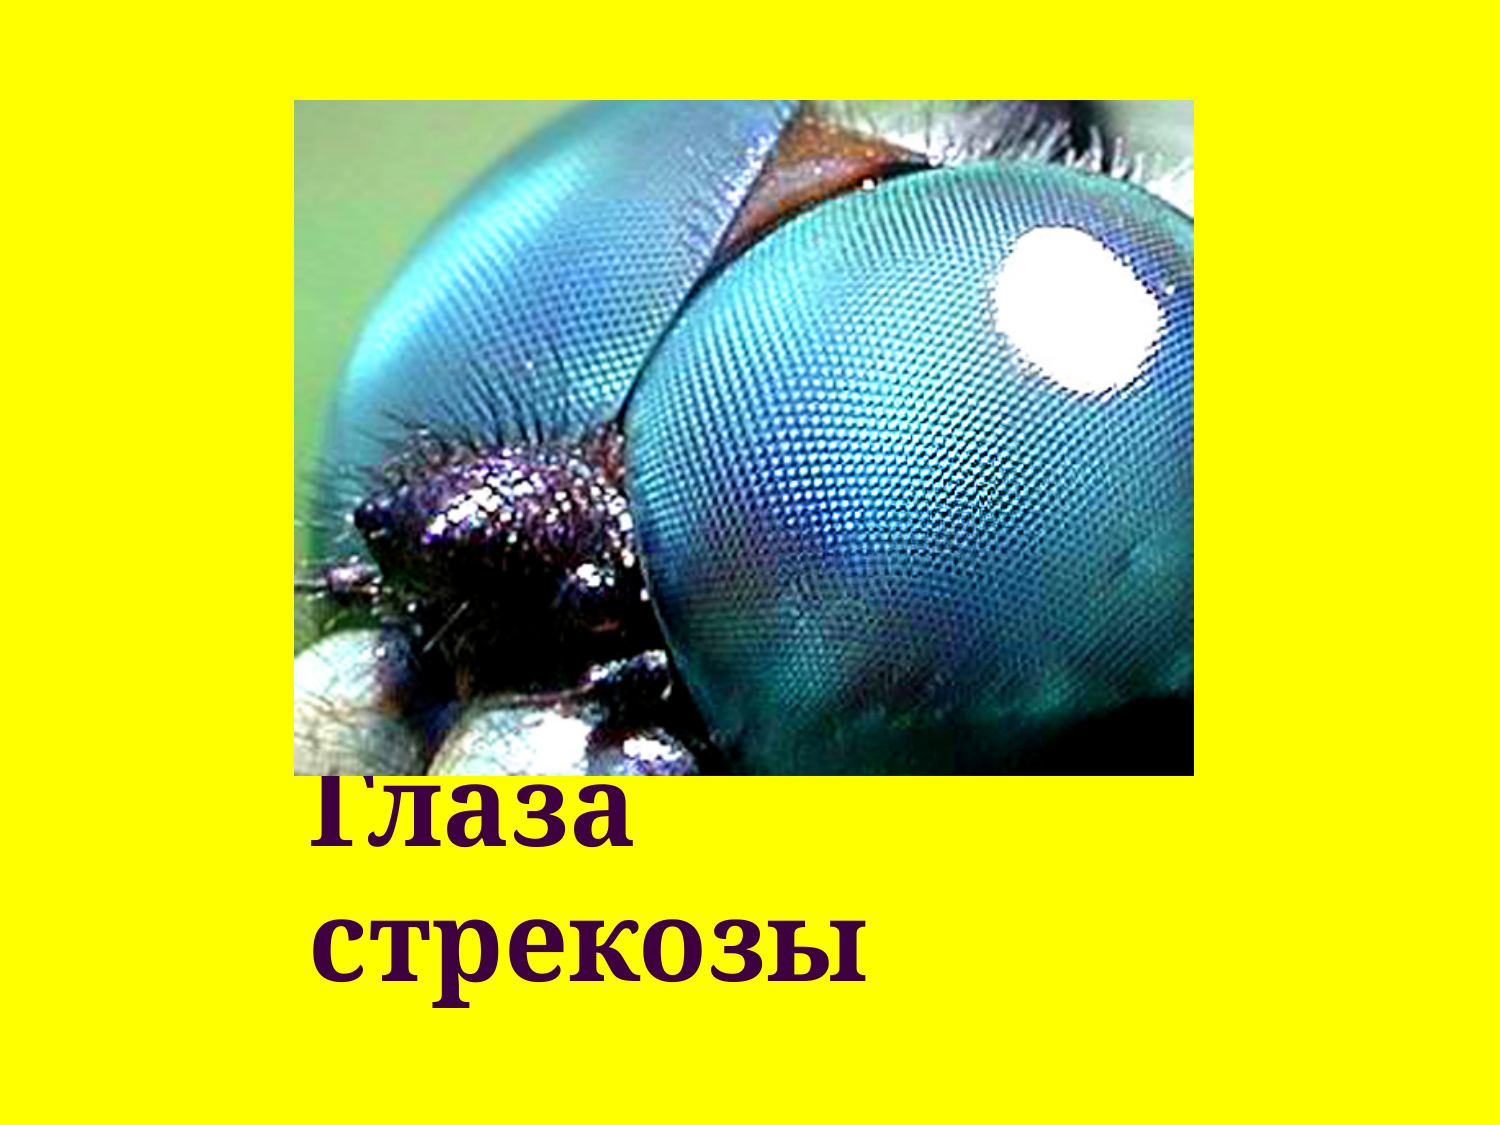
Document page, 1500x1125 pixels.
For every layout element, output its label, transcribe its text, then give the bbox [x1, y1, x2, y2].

list [294, 880, 1194, 1013]
picture [293, 100, 1195, 776]
title Глаза стрекозы [294, 787, 1194, 880]
